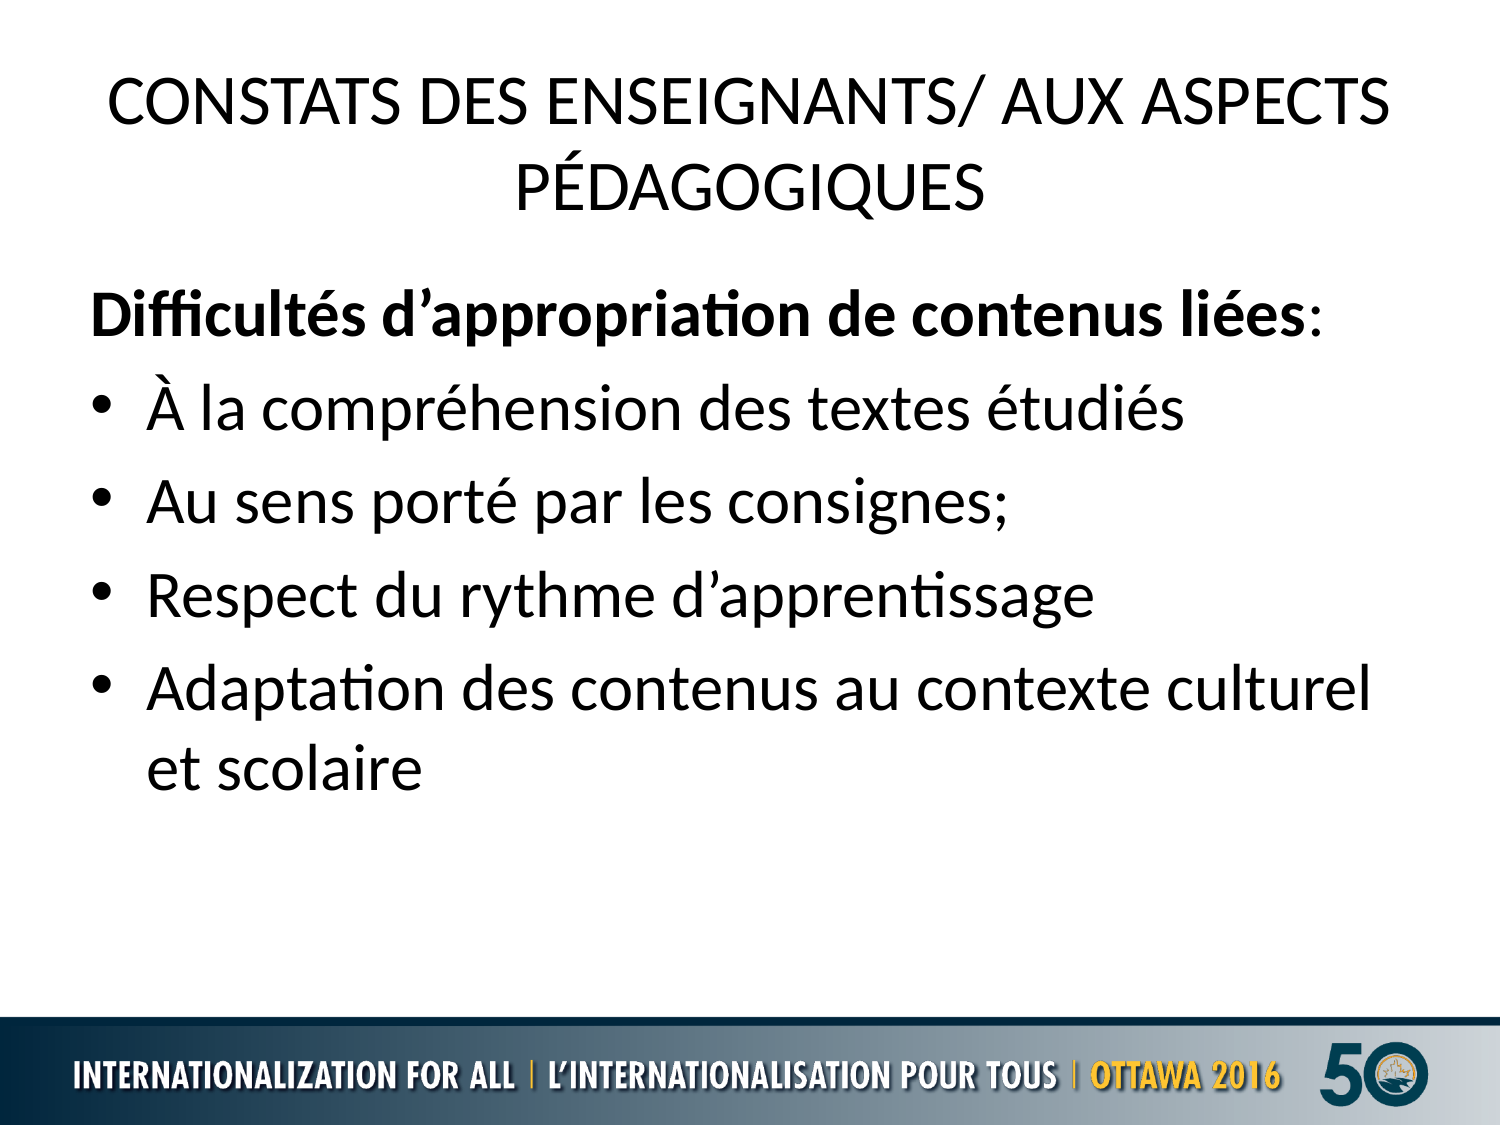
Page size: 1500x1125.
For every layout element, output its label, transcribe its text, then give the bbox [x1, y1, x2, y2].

picture [0, 0, 1500, 1125]
title CONSTATS DES ENSEIGNANTS/ AUX ASPECTS PÉDAGOGIQUES [75, 45, 1425, 233]
list Difficultés d’appropriation de contenus liées: À la compréhension des textes étudiés Au sens porté par les consignes; Respect du rythme d’apprentissage Adaptation des contenus au contexte culturel et scolaire [75, 262, 1425, 1005]
